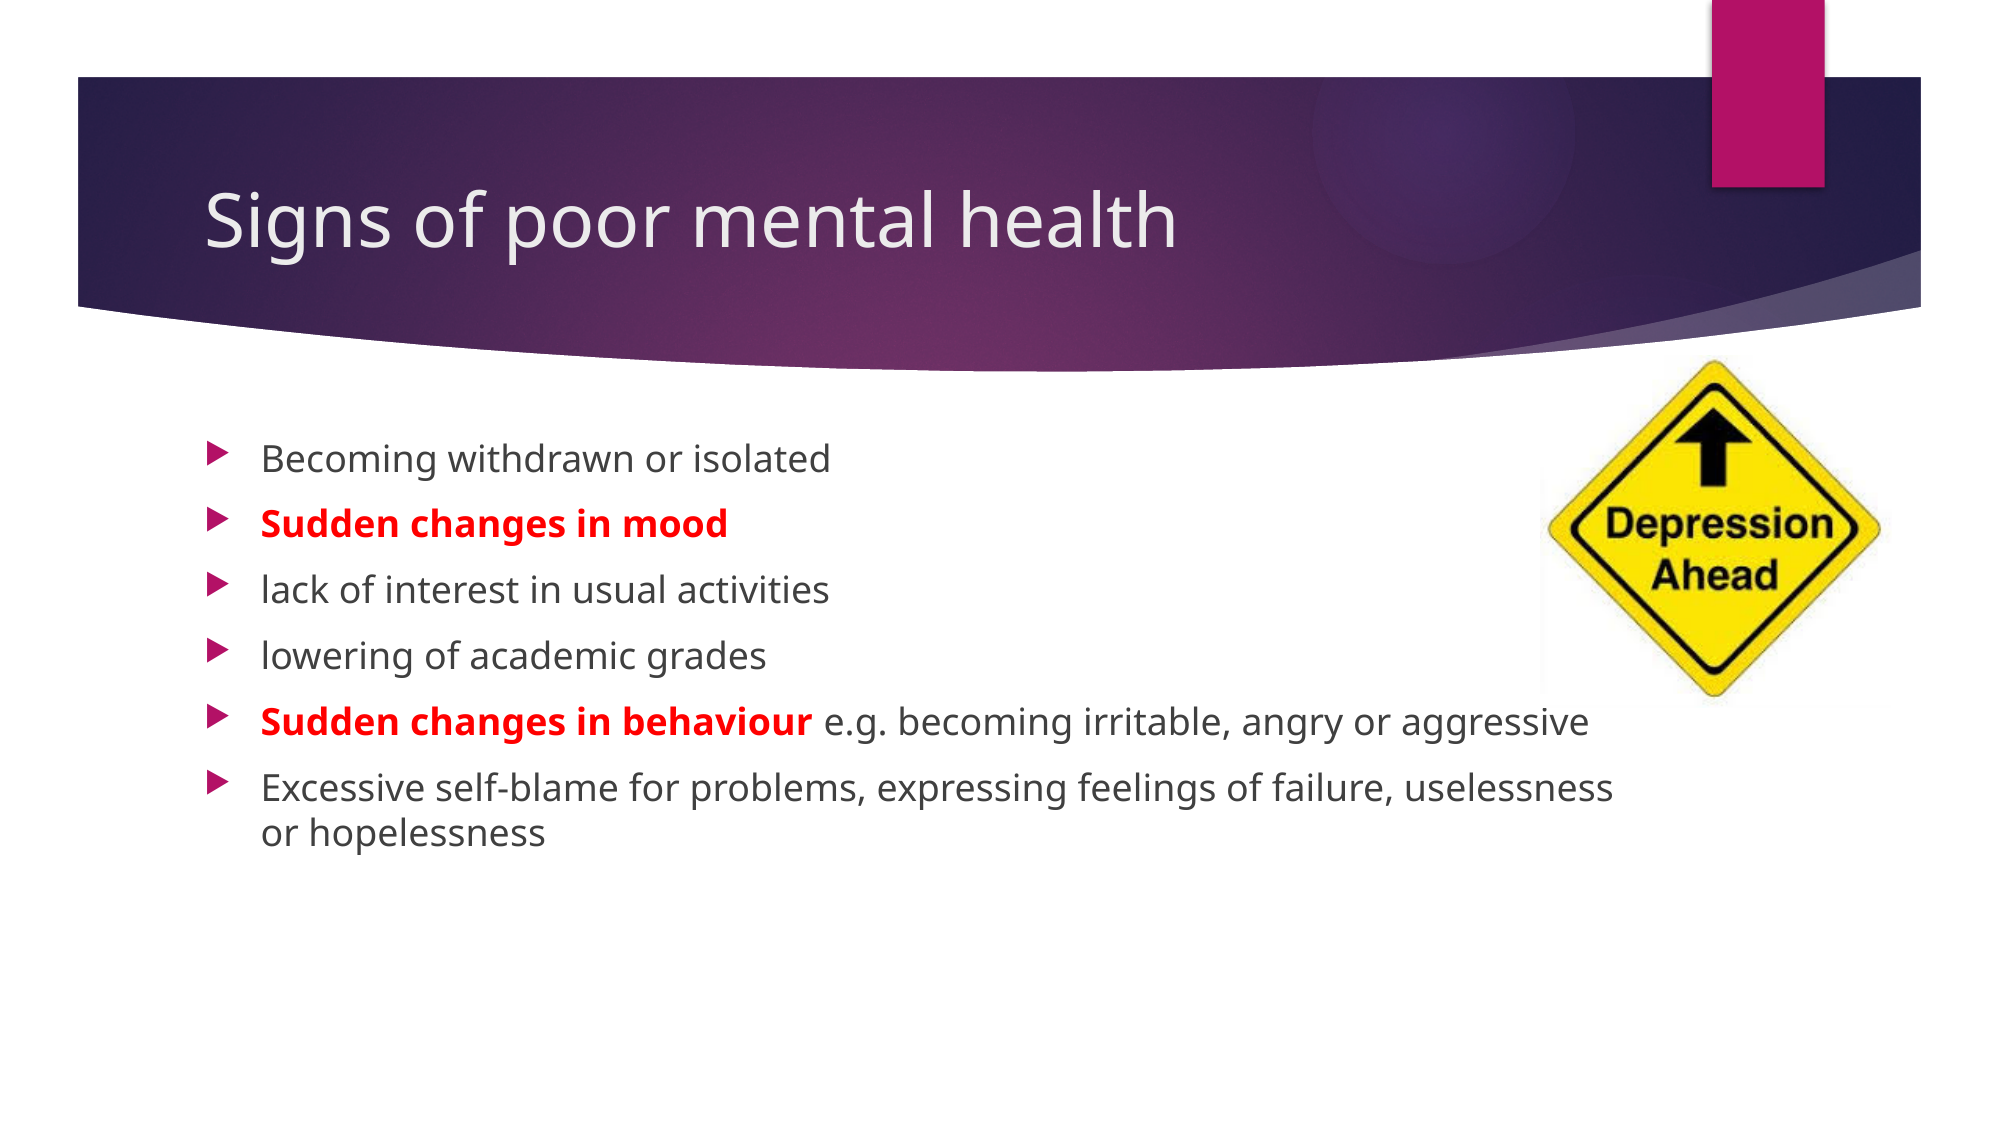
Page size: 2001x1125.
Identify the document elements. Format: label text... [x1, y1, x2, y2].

list Becoming withdrawn or isolated Sudden changes in mood lack of interest in usual activities lowering of academic grades Sudden changes in behaviour e.g. becoming irritable, angry or aggressive Excessive self-blame for problems, expressing feelings of failure, uselessness or hopelessness [189, 427, 1638, 988]
picture [1539, 355, 1892, 708]
title Signs of poor mental health [189, 159, 1627, 276]
